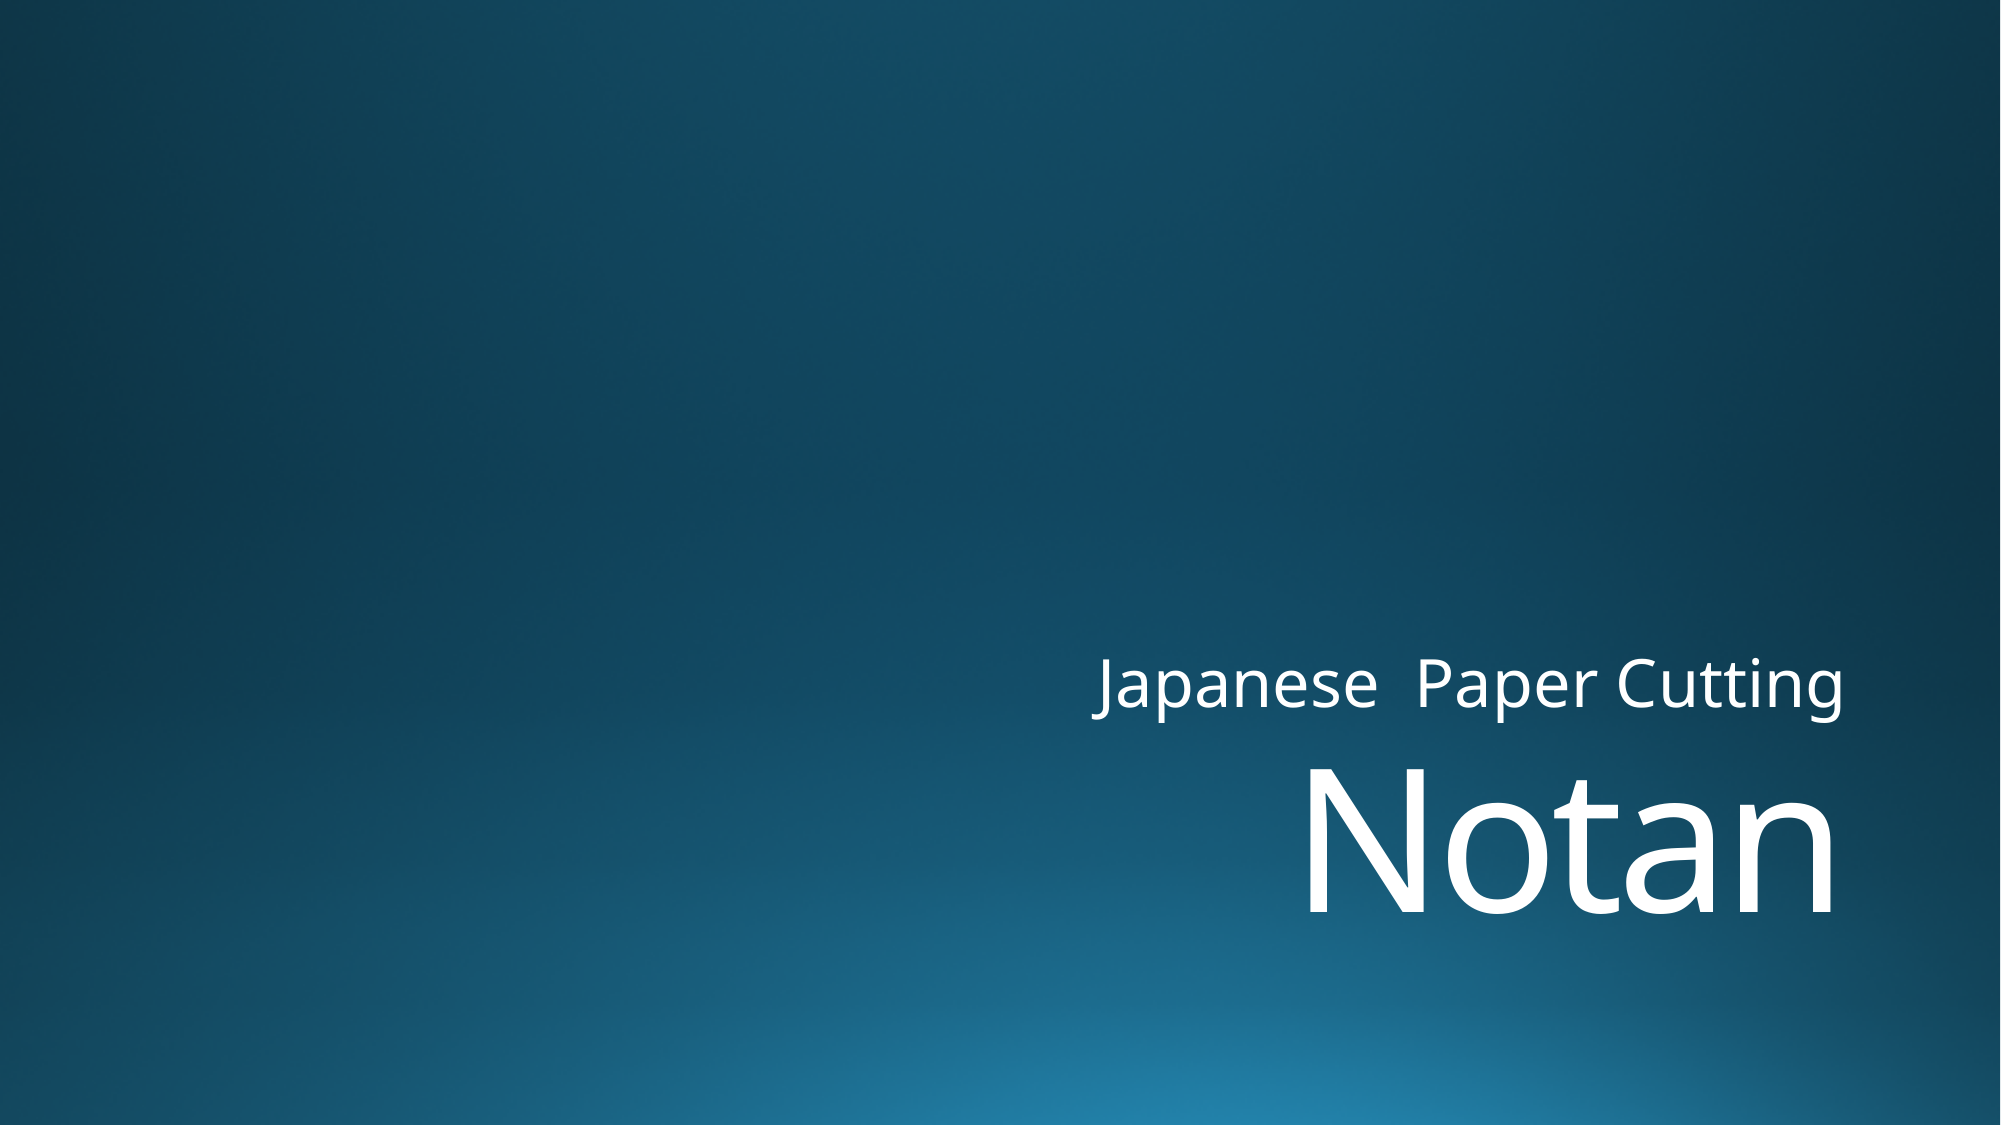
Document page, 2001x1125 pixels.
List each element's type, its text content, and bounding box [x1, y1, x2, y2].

picture [0, 0, 2001, 1125]
subtitle Japanese Paper Cutting [362, 606, 1863, 730]
title Notan [362, 732, 1863, 1002]
